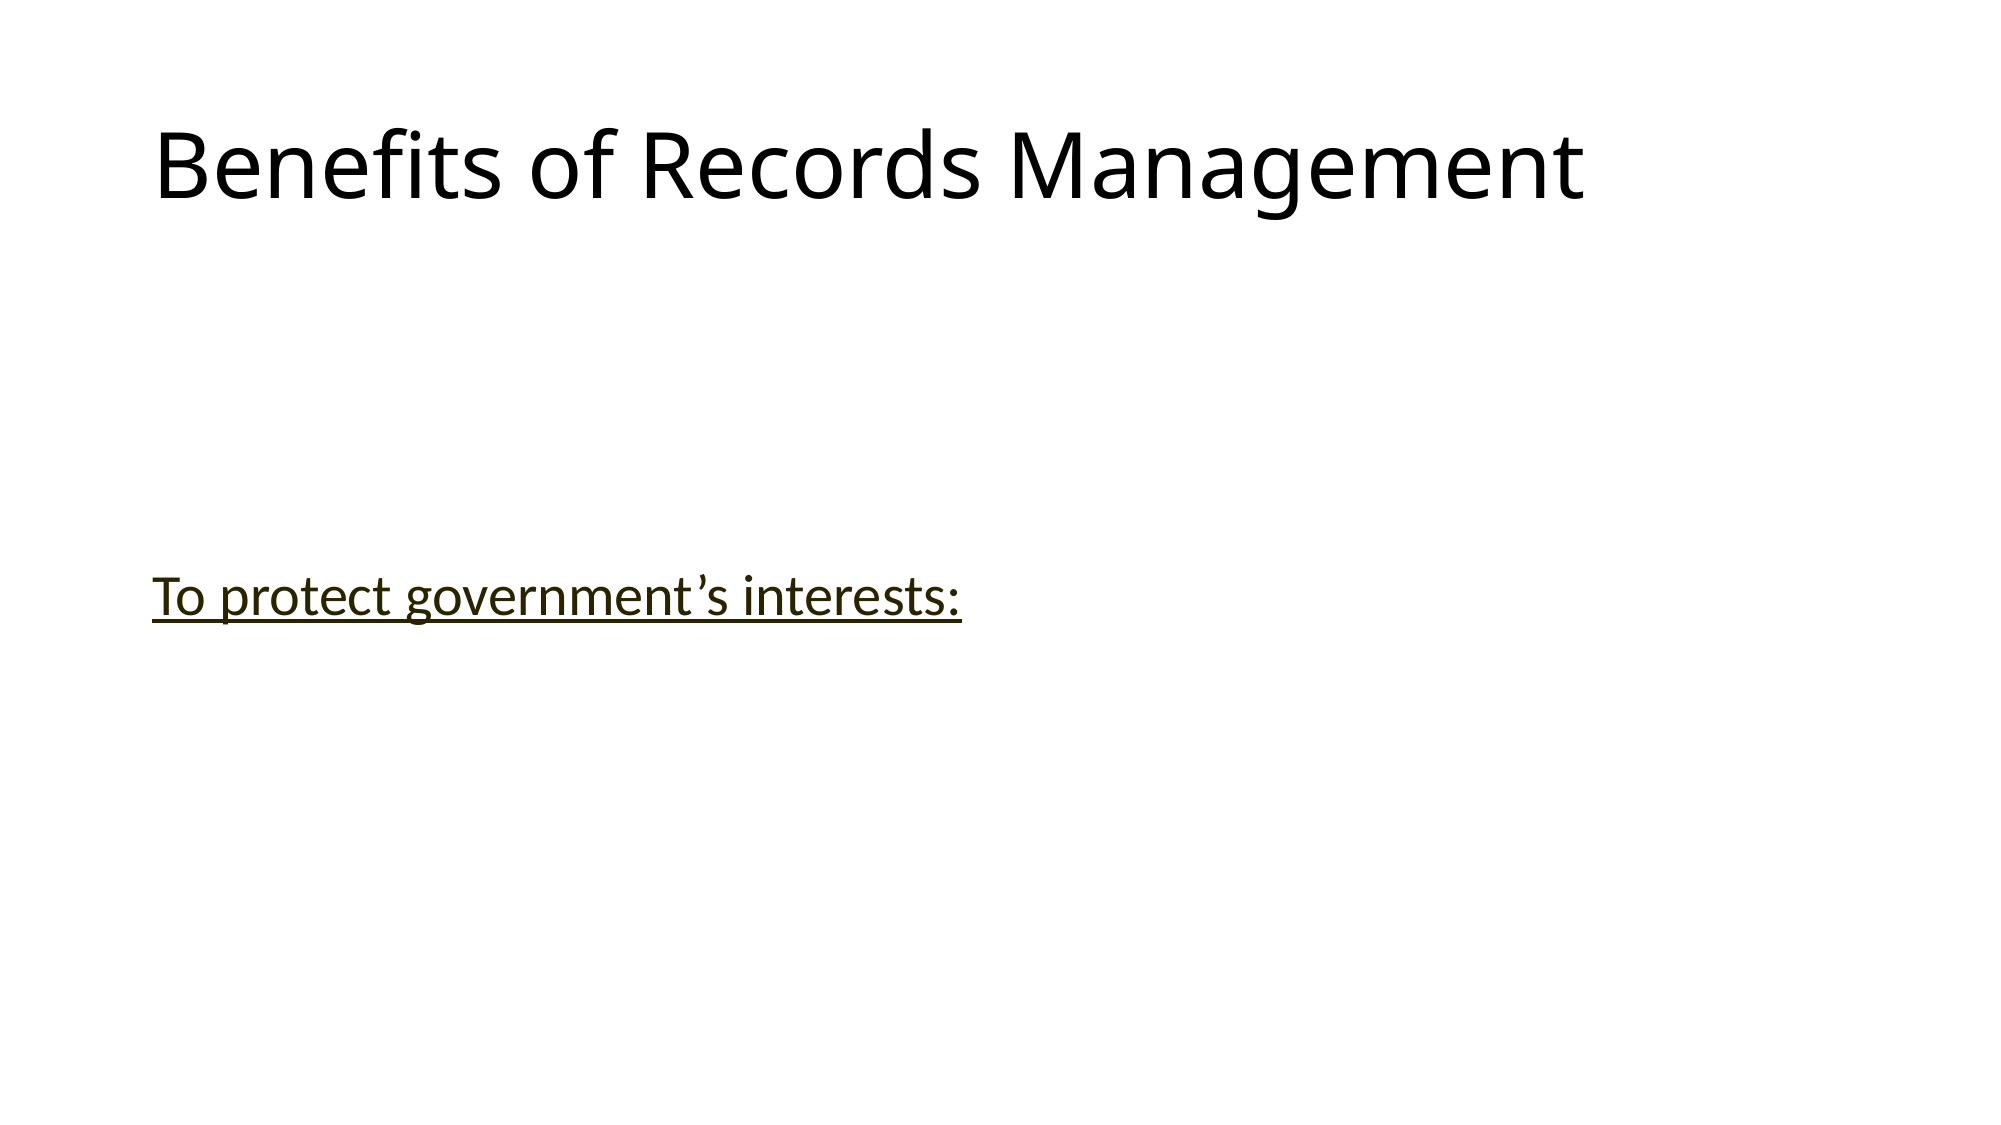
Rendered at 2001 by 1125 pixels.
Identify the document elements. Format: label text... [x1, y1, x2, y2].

list To protect government’s interests: [137, 299, 1863, 1014]
title Benefits of Records Management [137, 59, 1863, 278]
